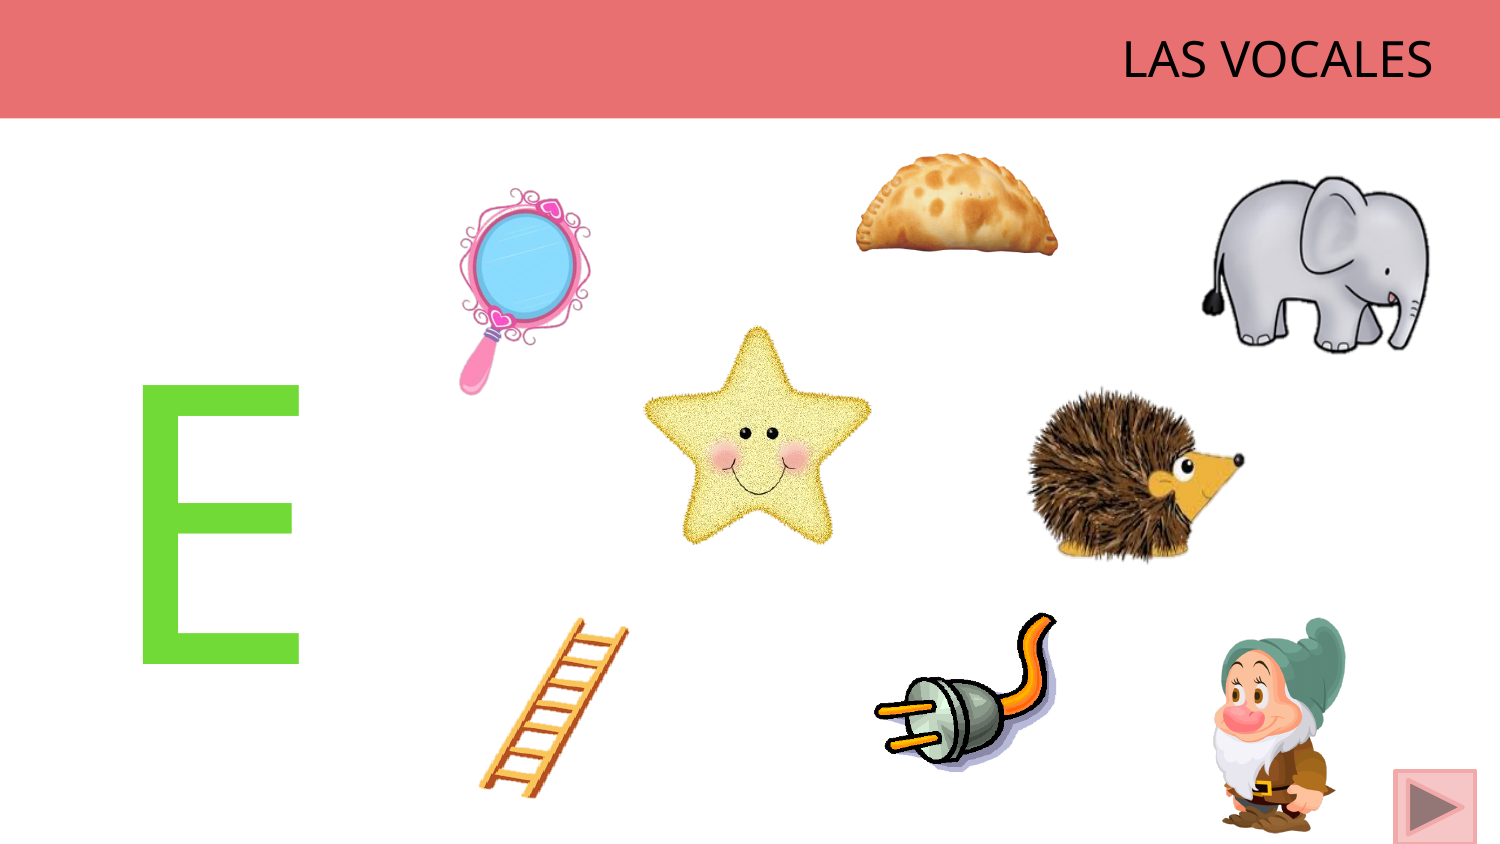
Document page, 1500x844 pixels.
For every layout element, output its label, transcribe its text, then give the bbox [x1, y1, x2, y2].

picture [869, 609, 1072, 787]
text_box E [71, 266, 357, 750]
text_box [1393, 769, 1477, 844]
title LAS VOCALES [415, 12, 1449, 107]
picture [1011, 152, 1444, 593]
picture [813, 137, 1106, 315]
picture [415, 600, 669, 815]
picture [337, 130, 873, 545]
picture [1160, 600, 1385, 844]
